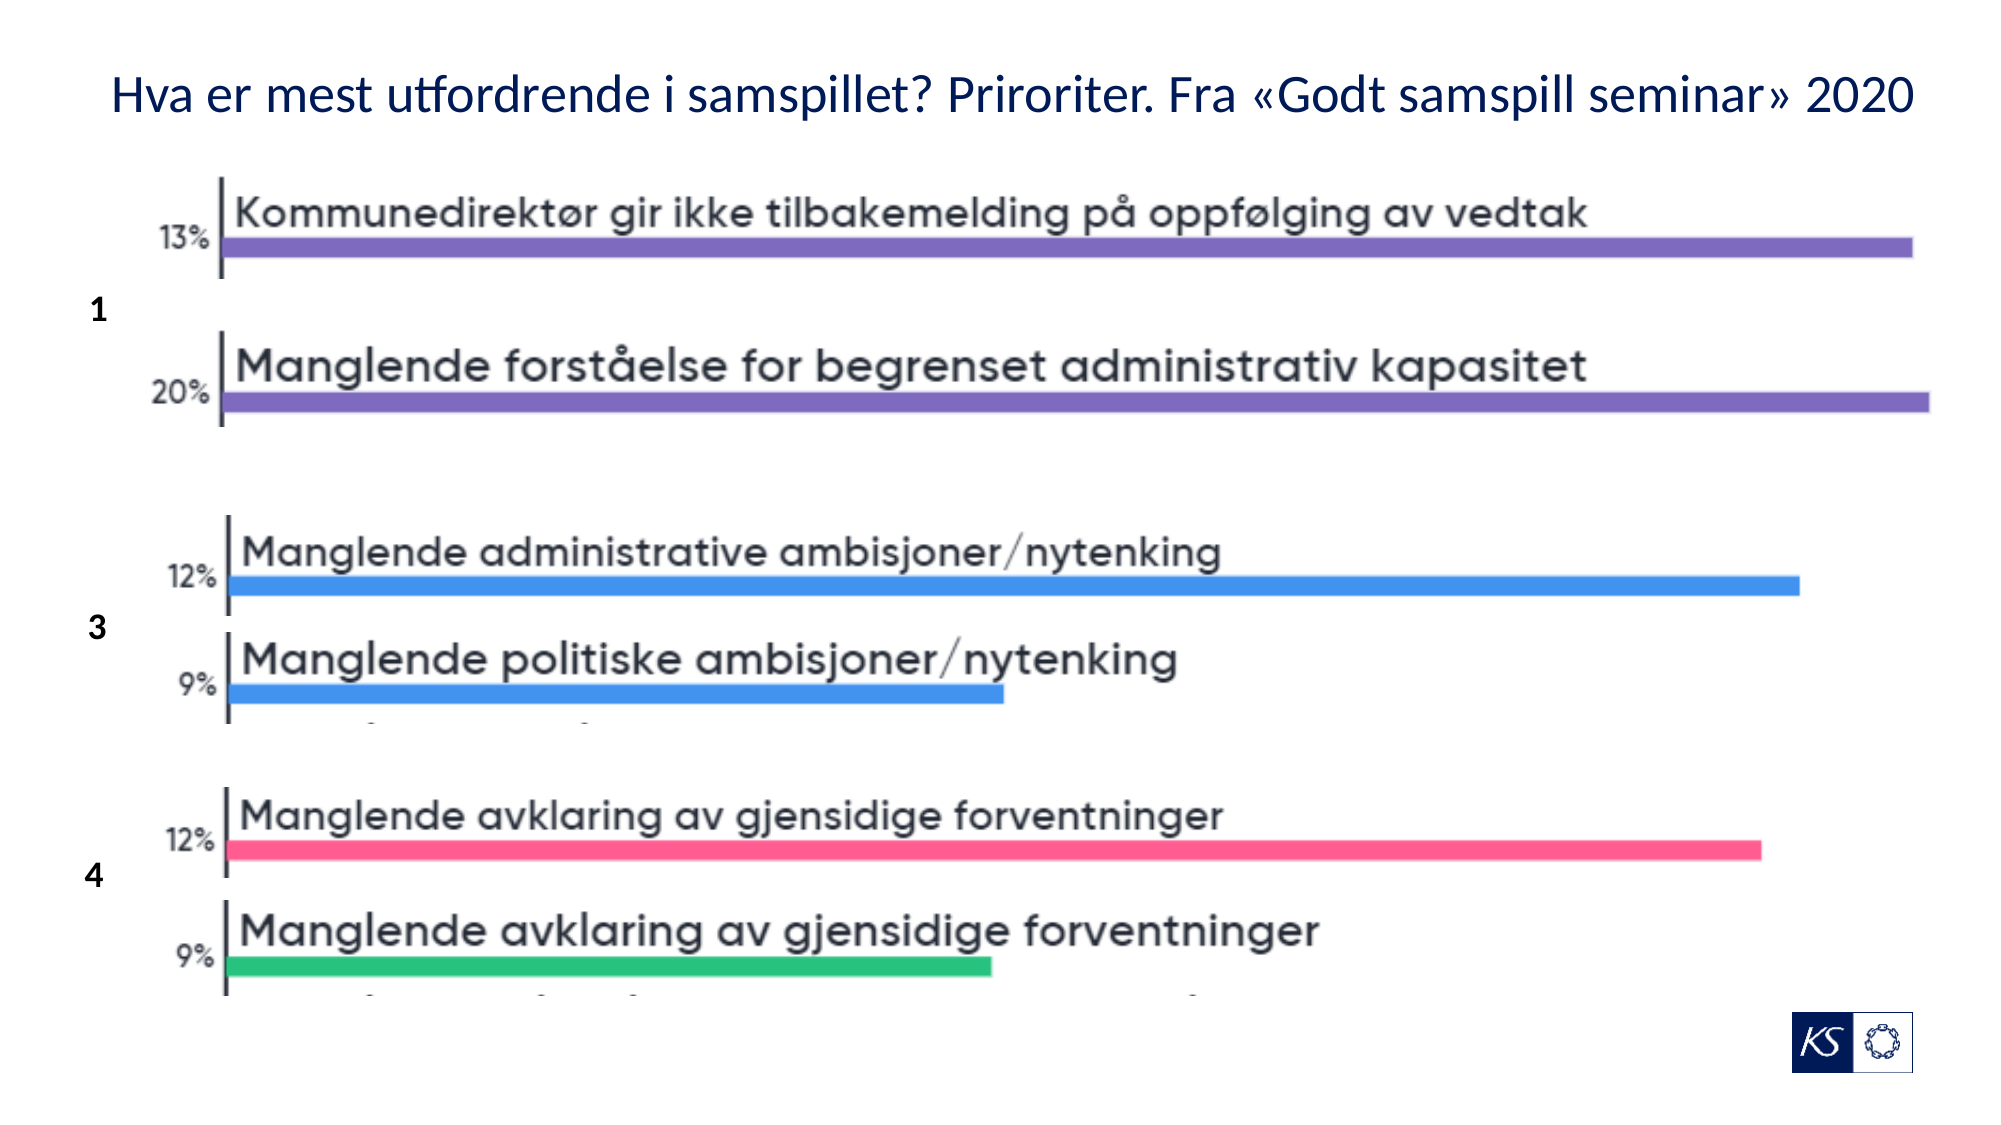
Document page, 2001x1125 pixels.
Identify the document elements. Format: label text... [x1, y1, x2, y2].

title Hva er mest utfordrende i samspillet? Priroriter. Fra «Godt samspill seminar» 2020 [96, 0, 1957, 185]
picture [101, 899, 1934, 996]
picture [135, 159, 1988, 279]
text_box 3 [56, 594, 138, 655]
picture [93, 281, 1980, 427]
picture [1792, 1012, 1913, 1073]
text_box 1 [57, 276, 129, 337]
picture [80, 786, 1961, 879]
picture [103, 632, 1926, 724]
text_box 4 [53, 842, 135, 903]
picture [82, 515, 1963, 616]
